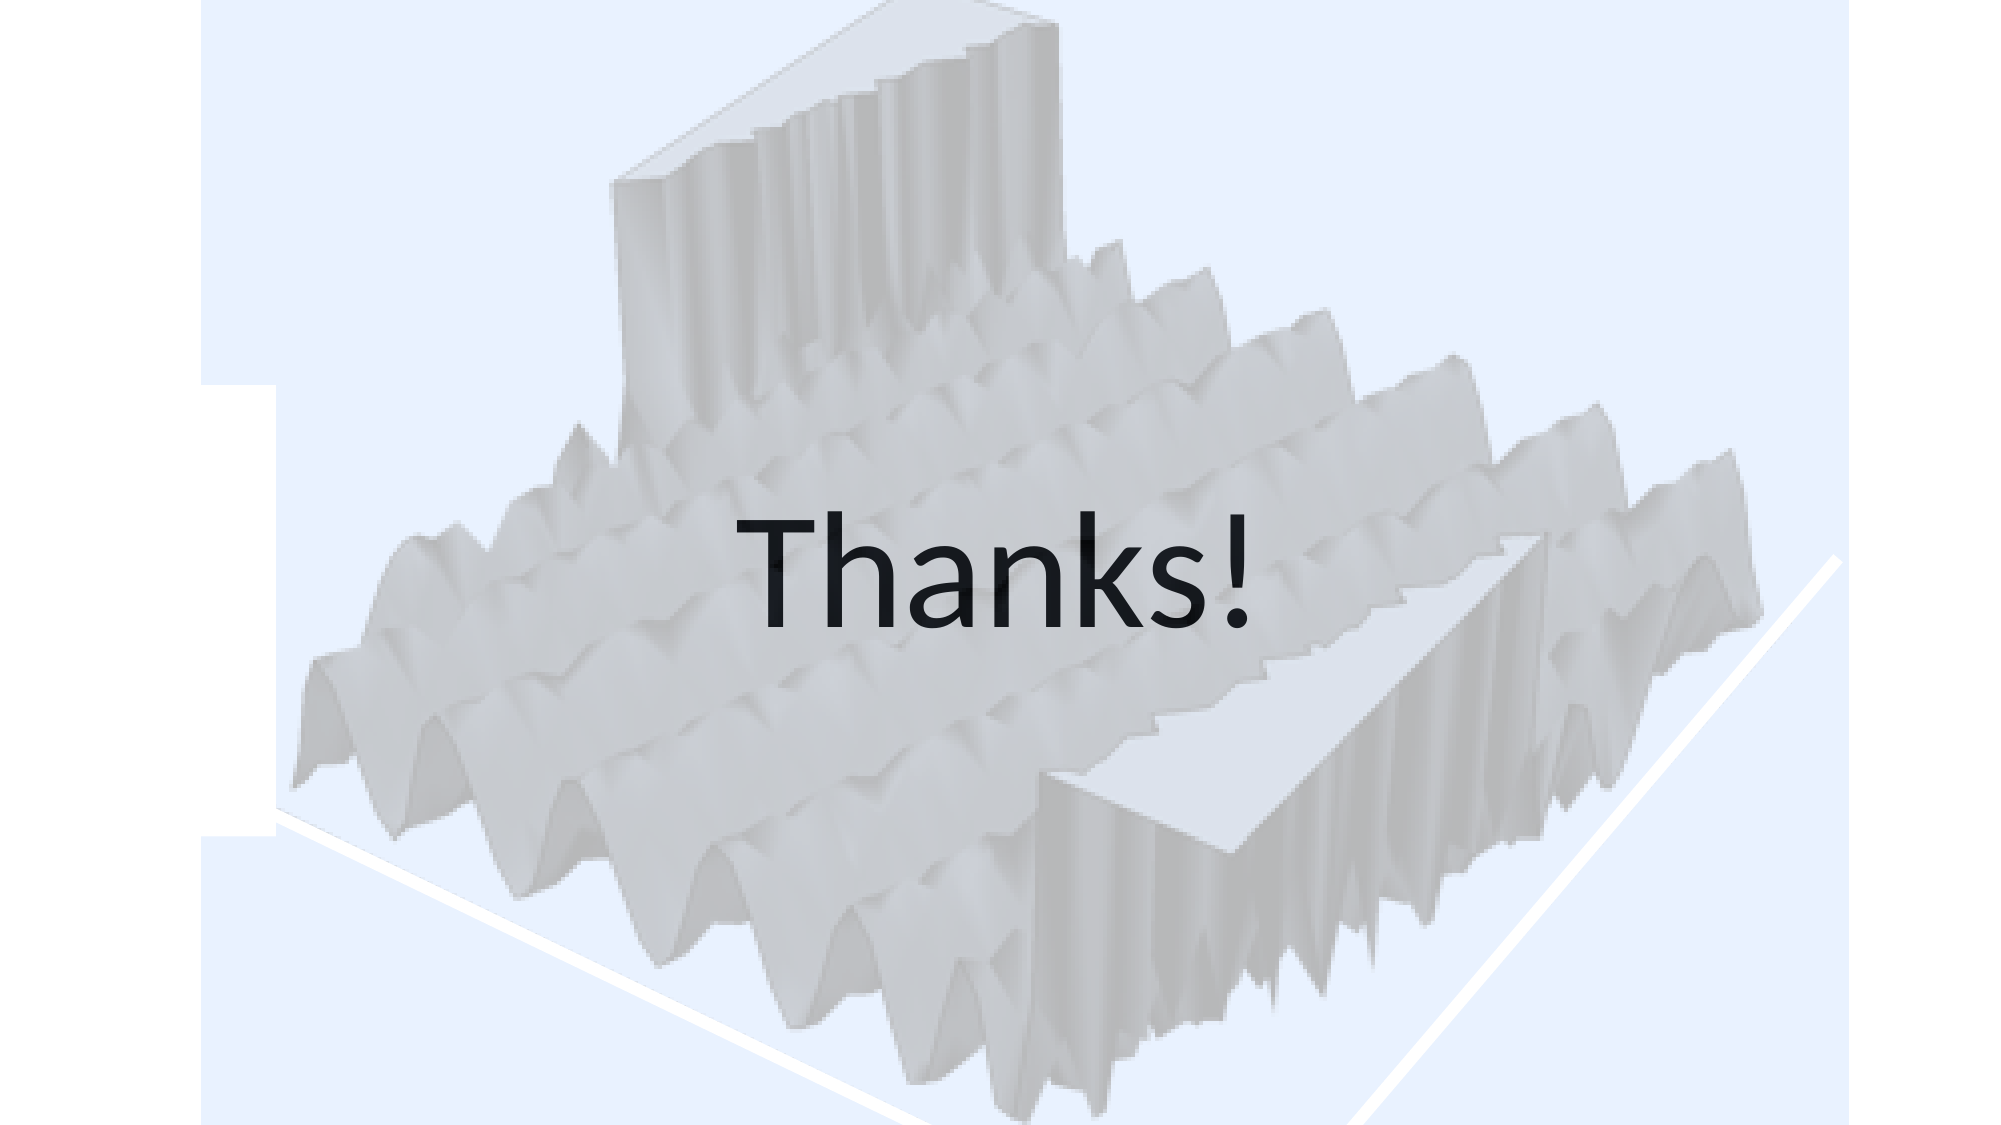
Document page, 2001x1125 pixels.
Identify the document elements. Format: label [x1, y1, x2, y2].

text_box [151, 0, 1849, 1125]
